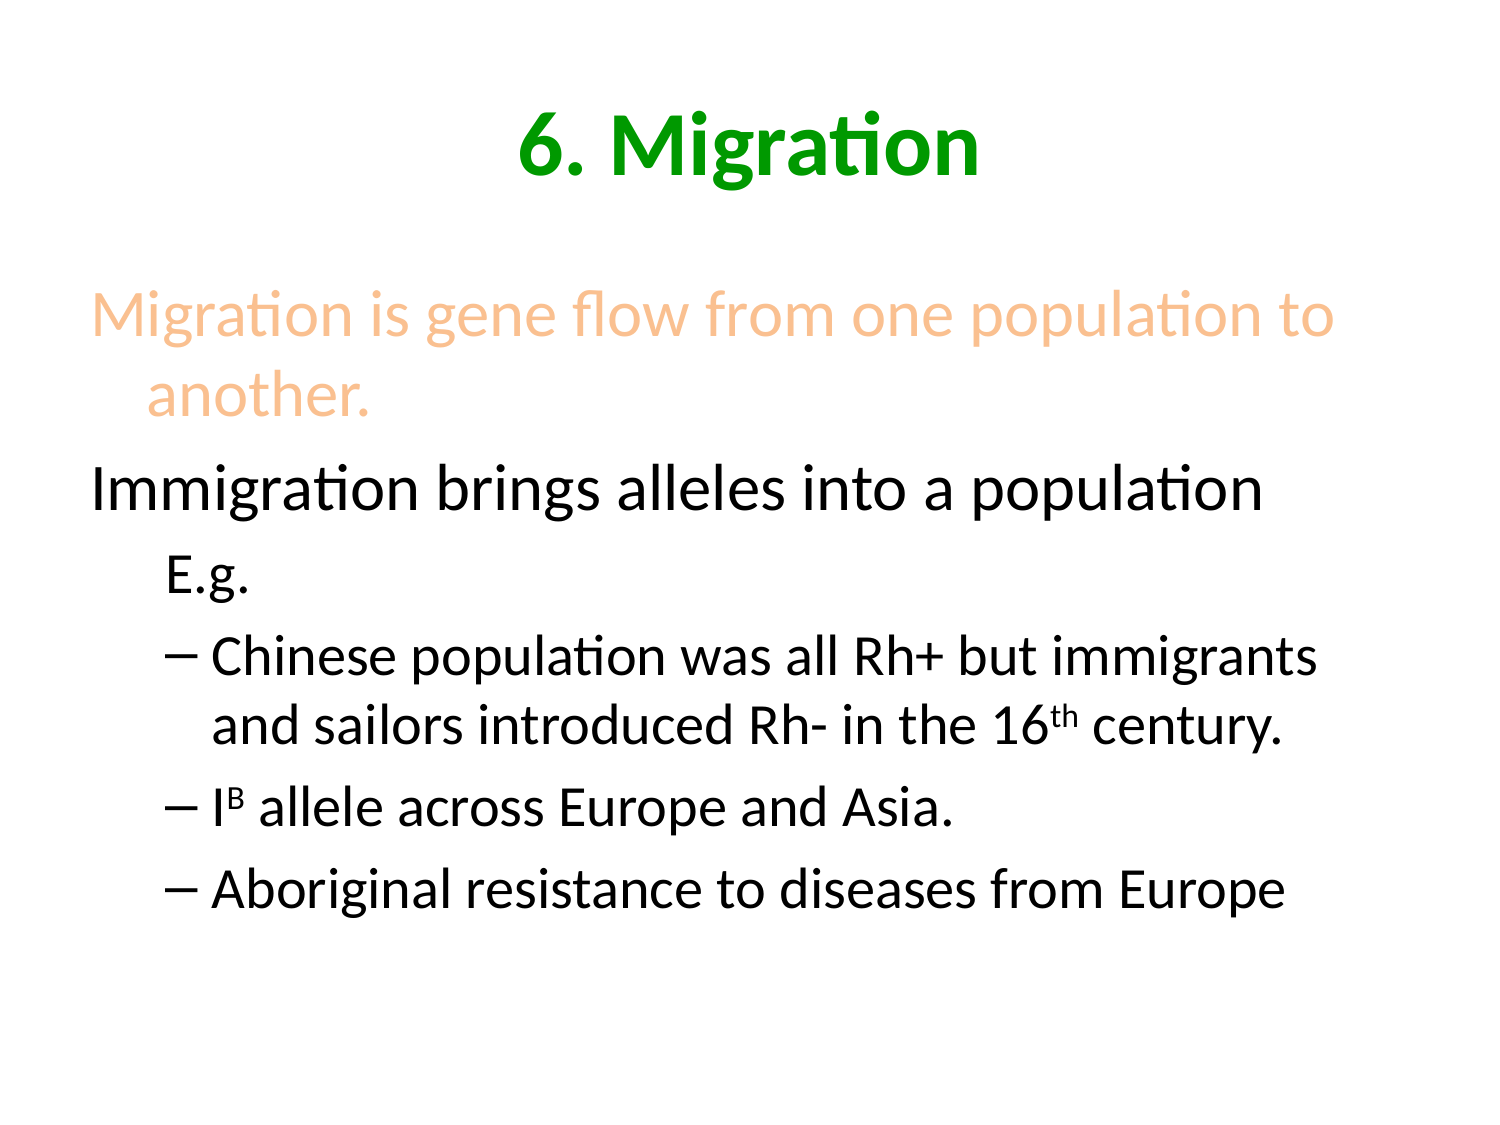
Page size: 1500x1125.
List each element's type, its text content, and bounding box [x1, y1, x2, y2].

title 6. Migration [75, 45, 1425, 233]
list Migration is gene flow from one population to another. Immigration brings alleles into a population E.g. Chinese population was all Rh+ but immigrants and sailors introduced Rh- in the 16th century. IB allele across Europe and Asia. Aboriginal resistance to diseases from Europe [75, 262, 1425, 1005]
